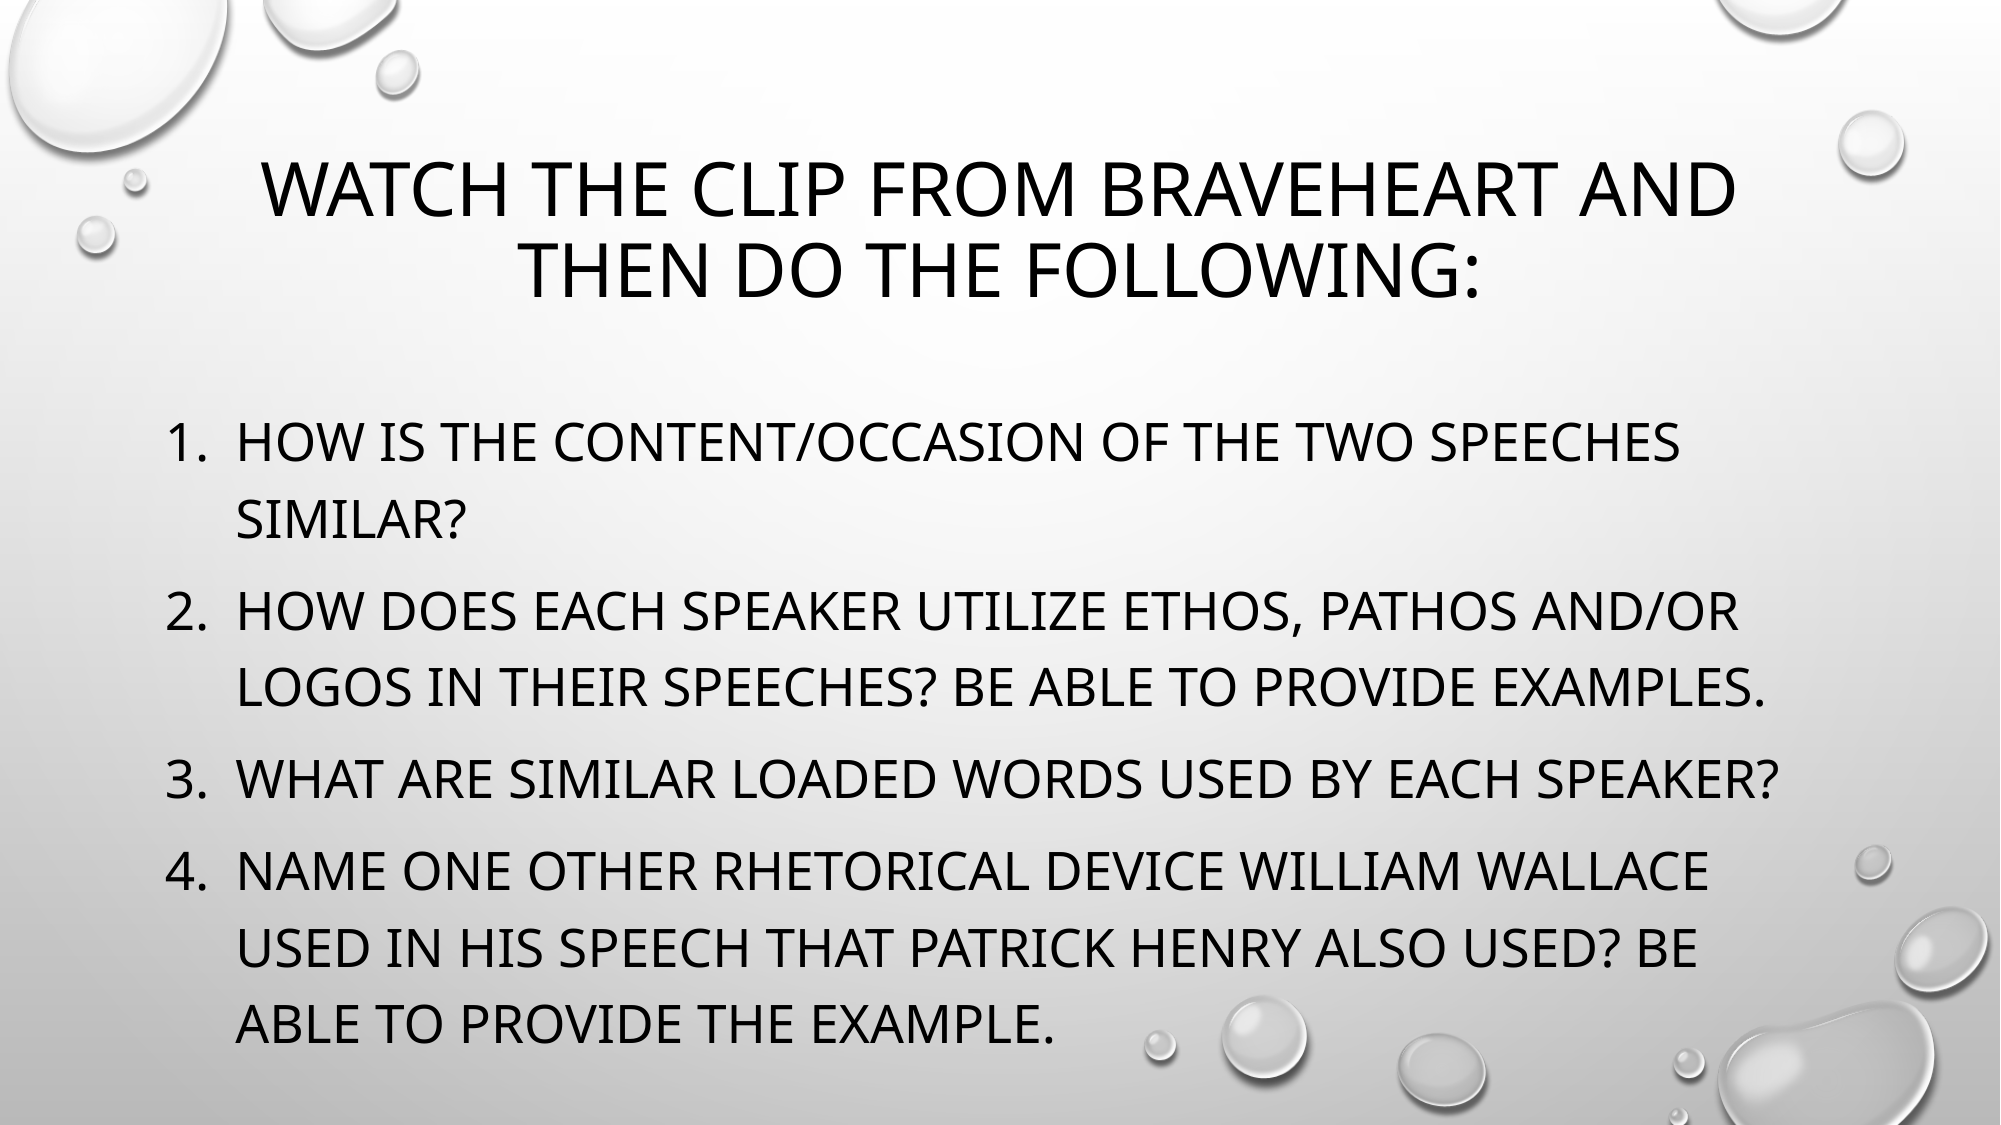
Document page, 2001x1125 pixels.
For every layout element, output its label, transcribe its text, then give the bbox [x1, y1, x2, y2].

title Watch the clip from braveheart and then do the following: [149, 101, 1851, 364]
list How is the content/occasion of the two speeches similar? How does each speaker utilize ethos, pathos and/or logos in their speeches? Be able to provide examples. What are similar loaded words used by each speaker? Name one other rhetorical device William wallace used in his speech that Patrick henry also used? Be able to provide the example. [149, 388, 1850, 1069]
picture [0, 0, 2000, 1125]
